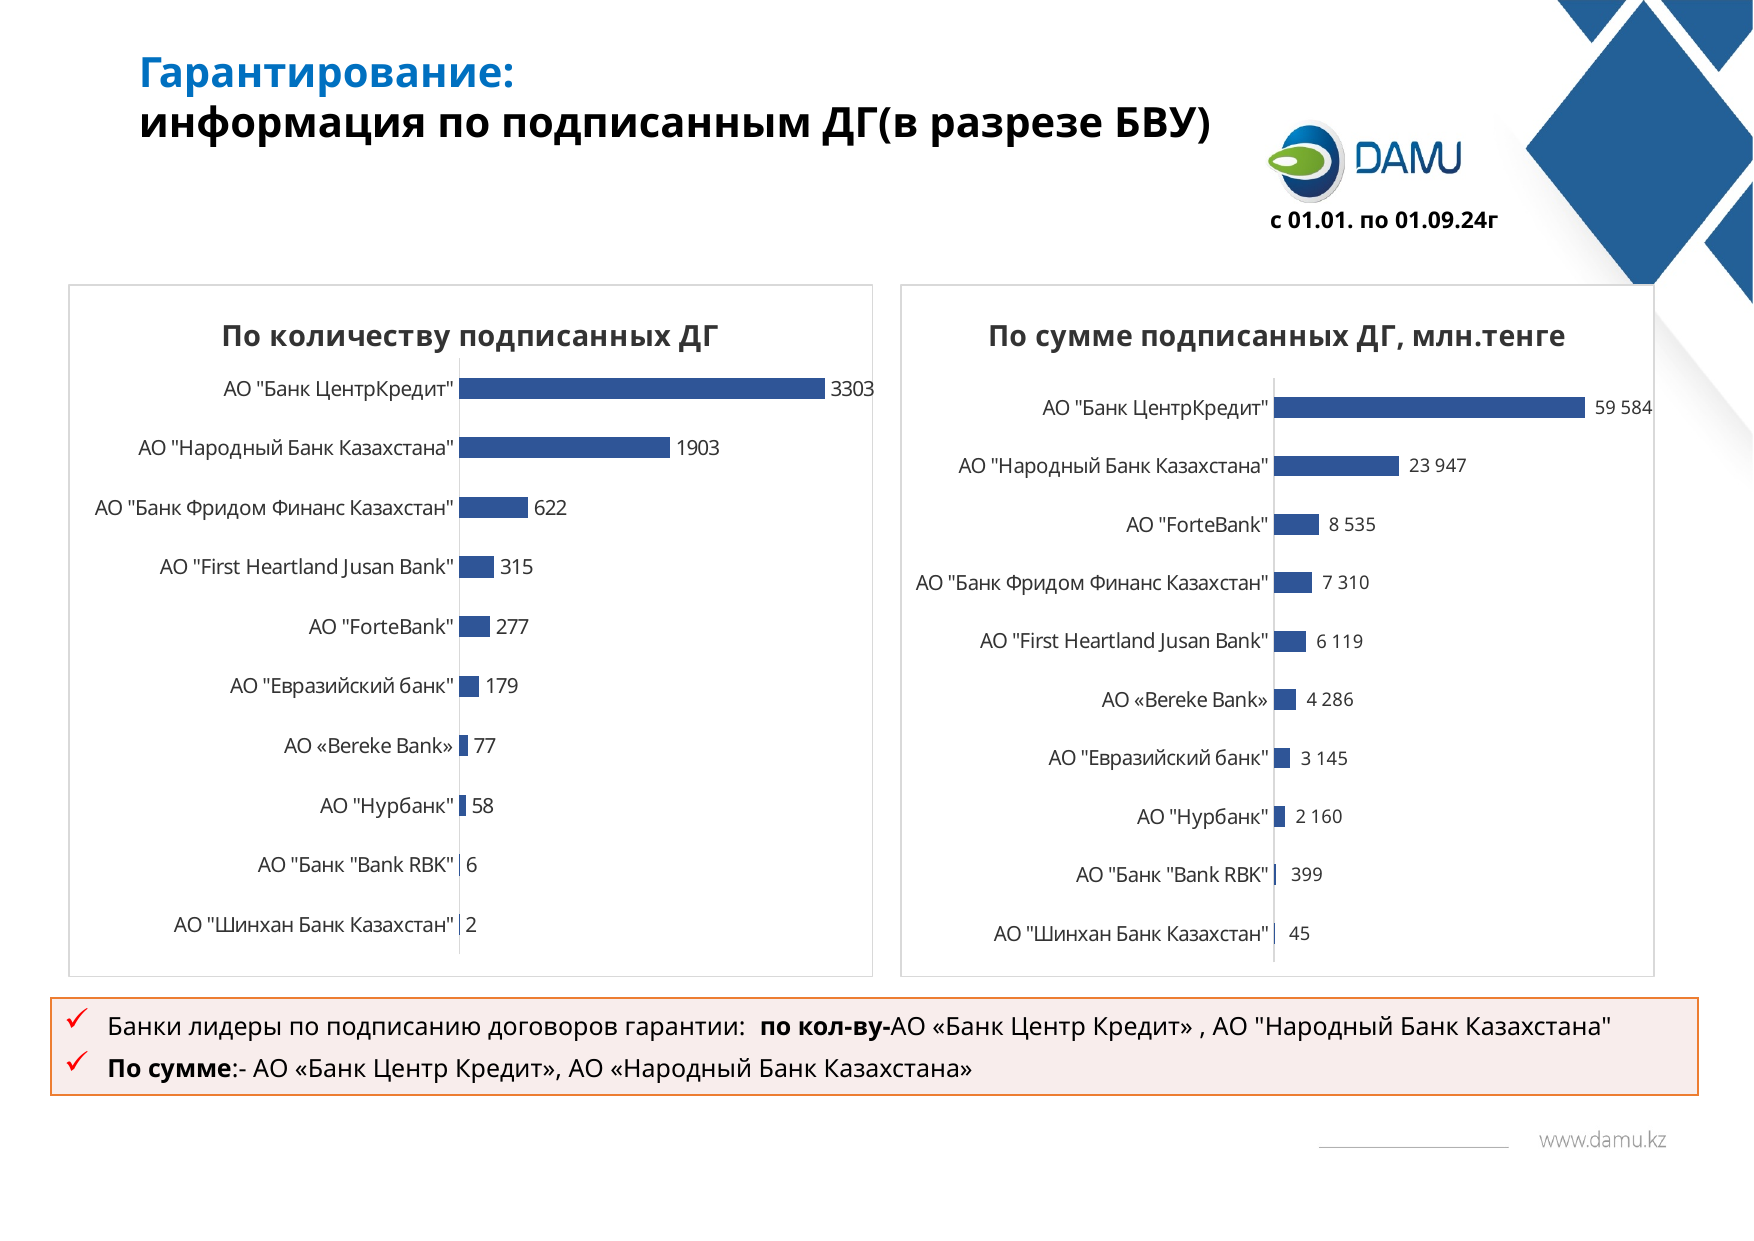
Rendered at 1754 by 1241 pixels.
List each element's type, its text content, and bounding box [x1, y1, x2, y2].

chart [899, 284, 1672, 978]
text_box с 01.01. по 01.09.24г [1255, 198, 1514, 241]
chart [67, 284, 877, 978]
picture [0, 0, 1753, 1240]
text_box Банки лидеры по подписанию договоров гарантии: по кол-ву-АО «Банк Центр Кредит» , АО "Народный Банк Казахстана" По сумме:- АО «Банк Центр Кредит», АО «Народный Банк Казахстана» [50, 997, 1699, 1096]
text_box Гарантирование: информация по подписанным ДГ(в разрезе БВУ) [123, 37, 1317, 136]
